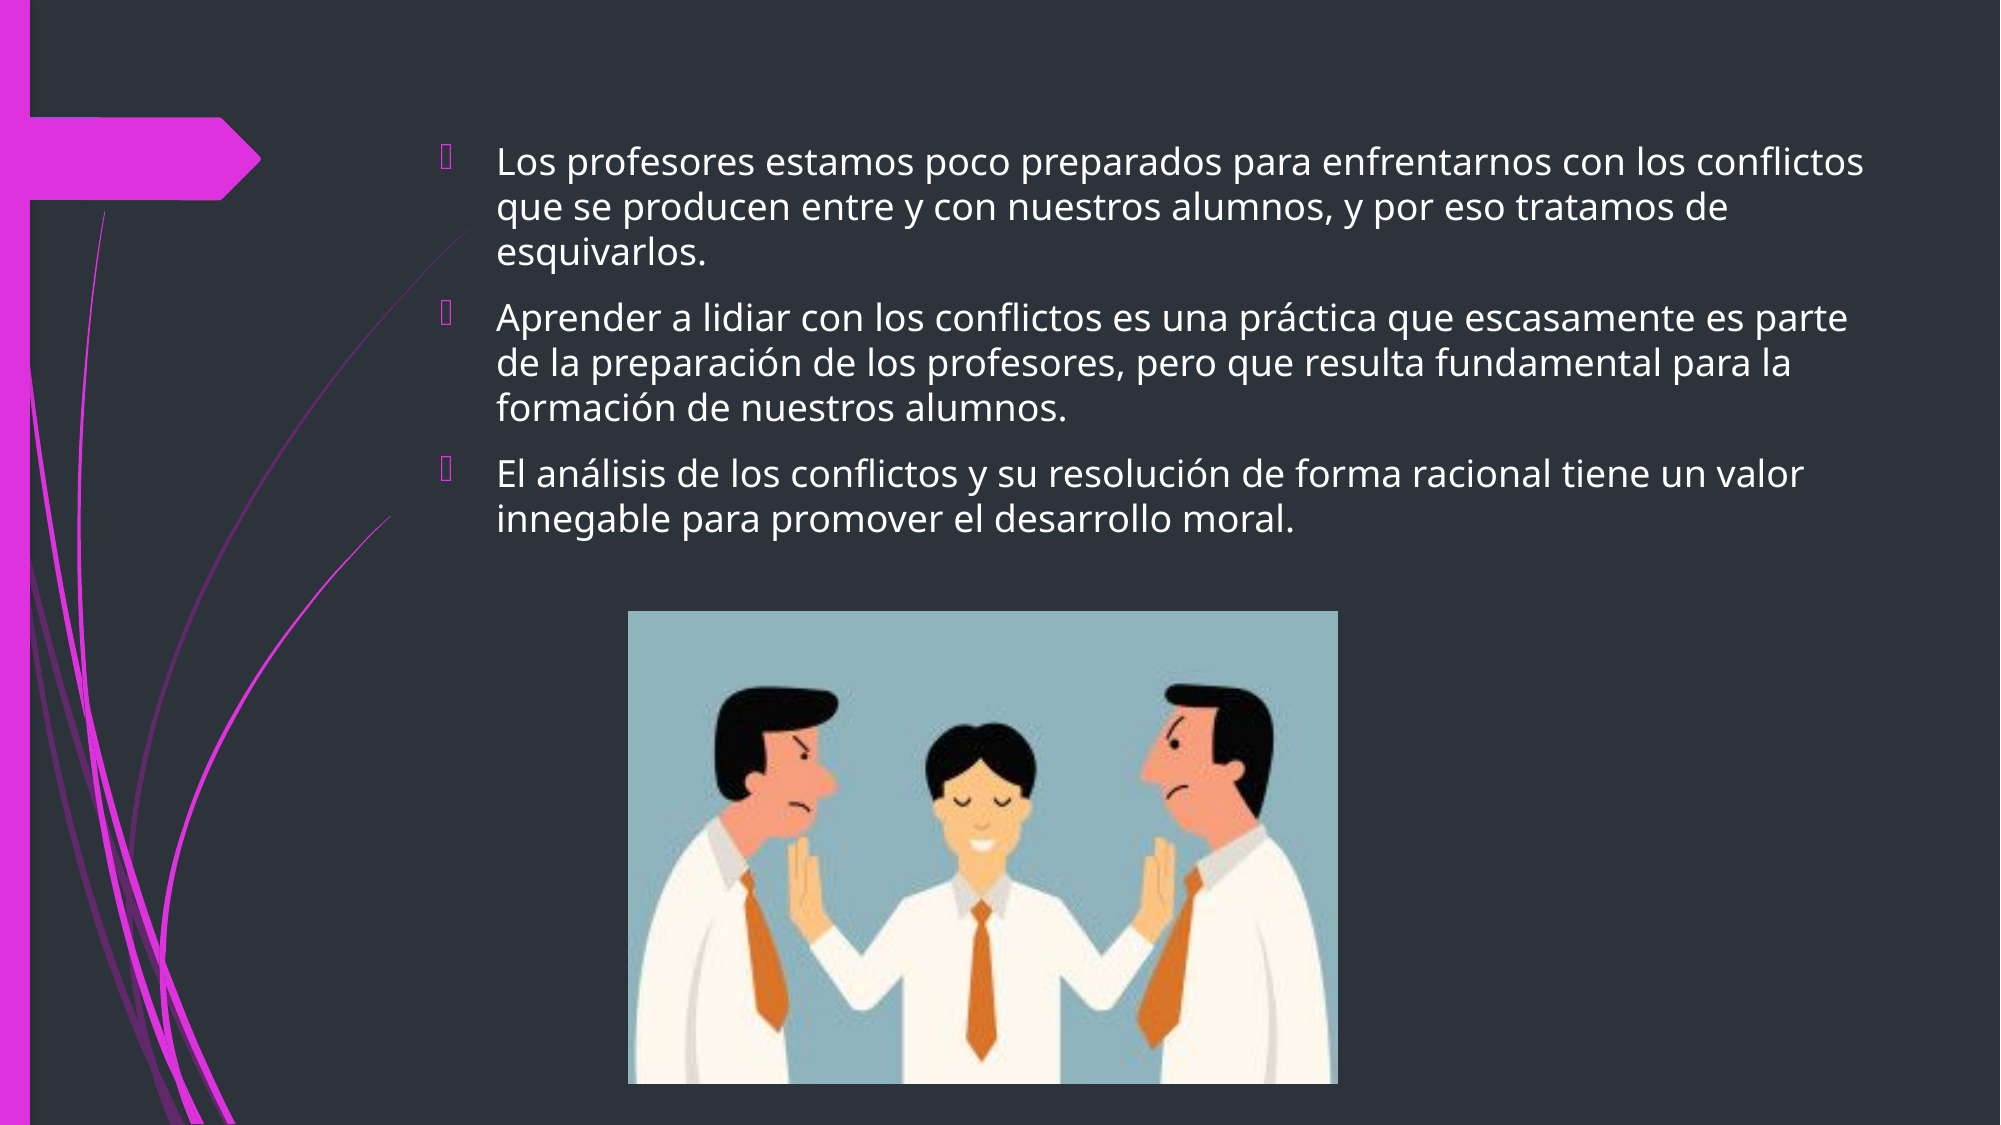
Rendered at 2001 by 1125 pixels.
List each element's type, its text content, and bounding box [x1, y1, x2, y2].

list Los profesores estamos poco preparados para enfrentarnos con los conflictos que se producen entre y con nuestros alumnos, y por eso tratamos de esquivarlos. Aprender a lidiar con los conflictos es una práctica que escasamente es parte de la preparación de los profesores, pero que resulta fundamental para la formación de nuestros alumnos. El análisis de los conflictos y su resolución de forma racional tiene un valor innegable para promover el desarrollo moral. [424, 130, 1888, 612]
picture [628, 610, 1339, 1084]
